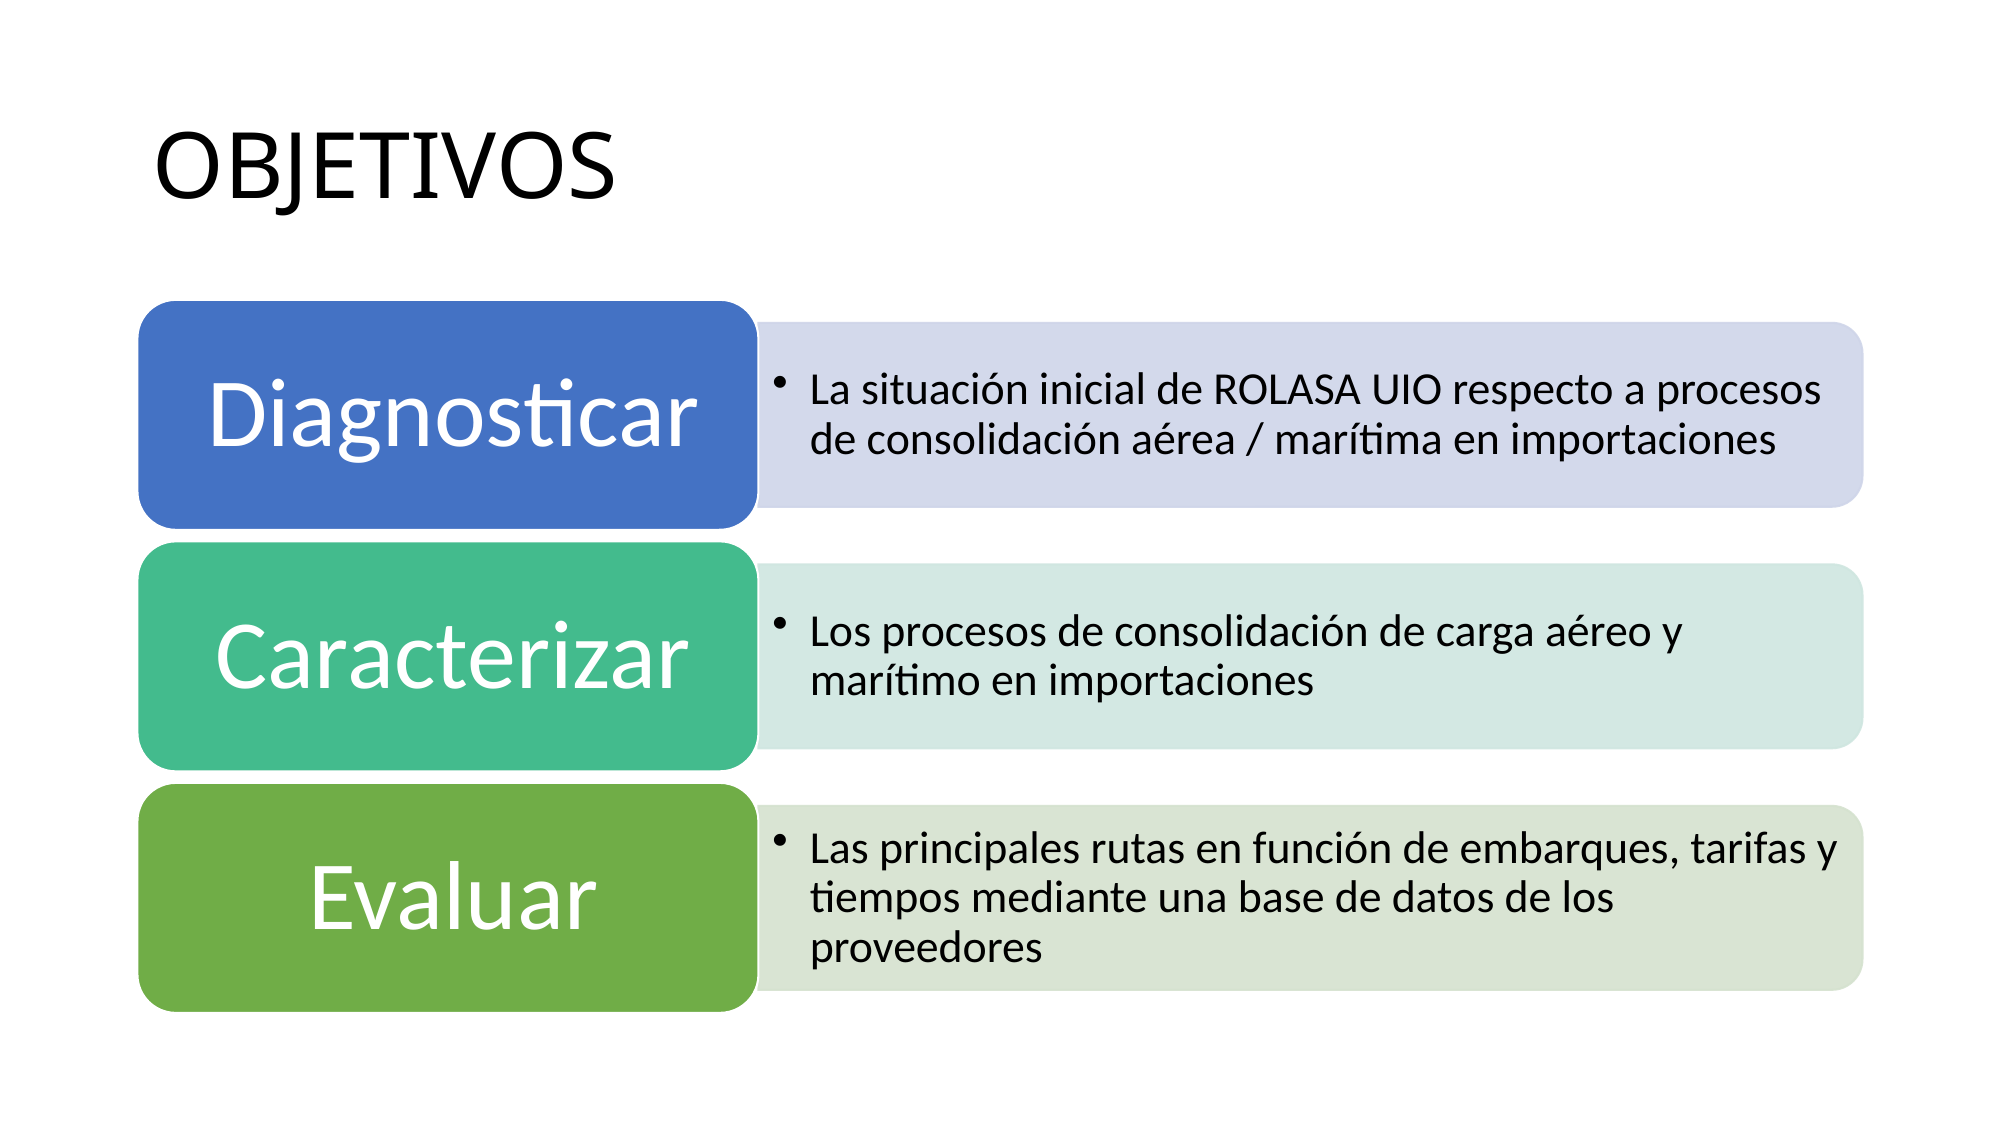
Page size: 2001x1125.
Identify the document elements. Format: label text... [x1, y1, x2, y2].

title OBJETIVOS [137, 59, 1863, 278]
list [137, 299, 1863, 1014]
